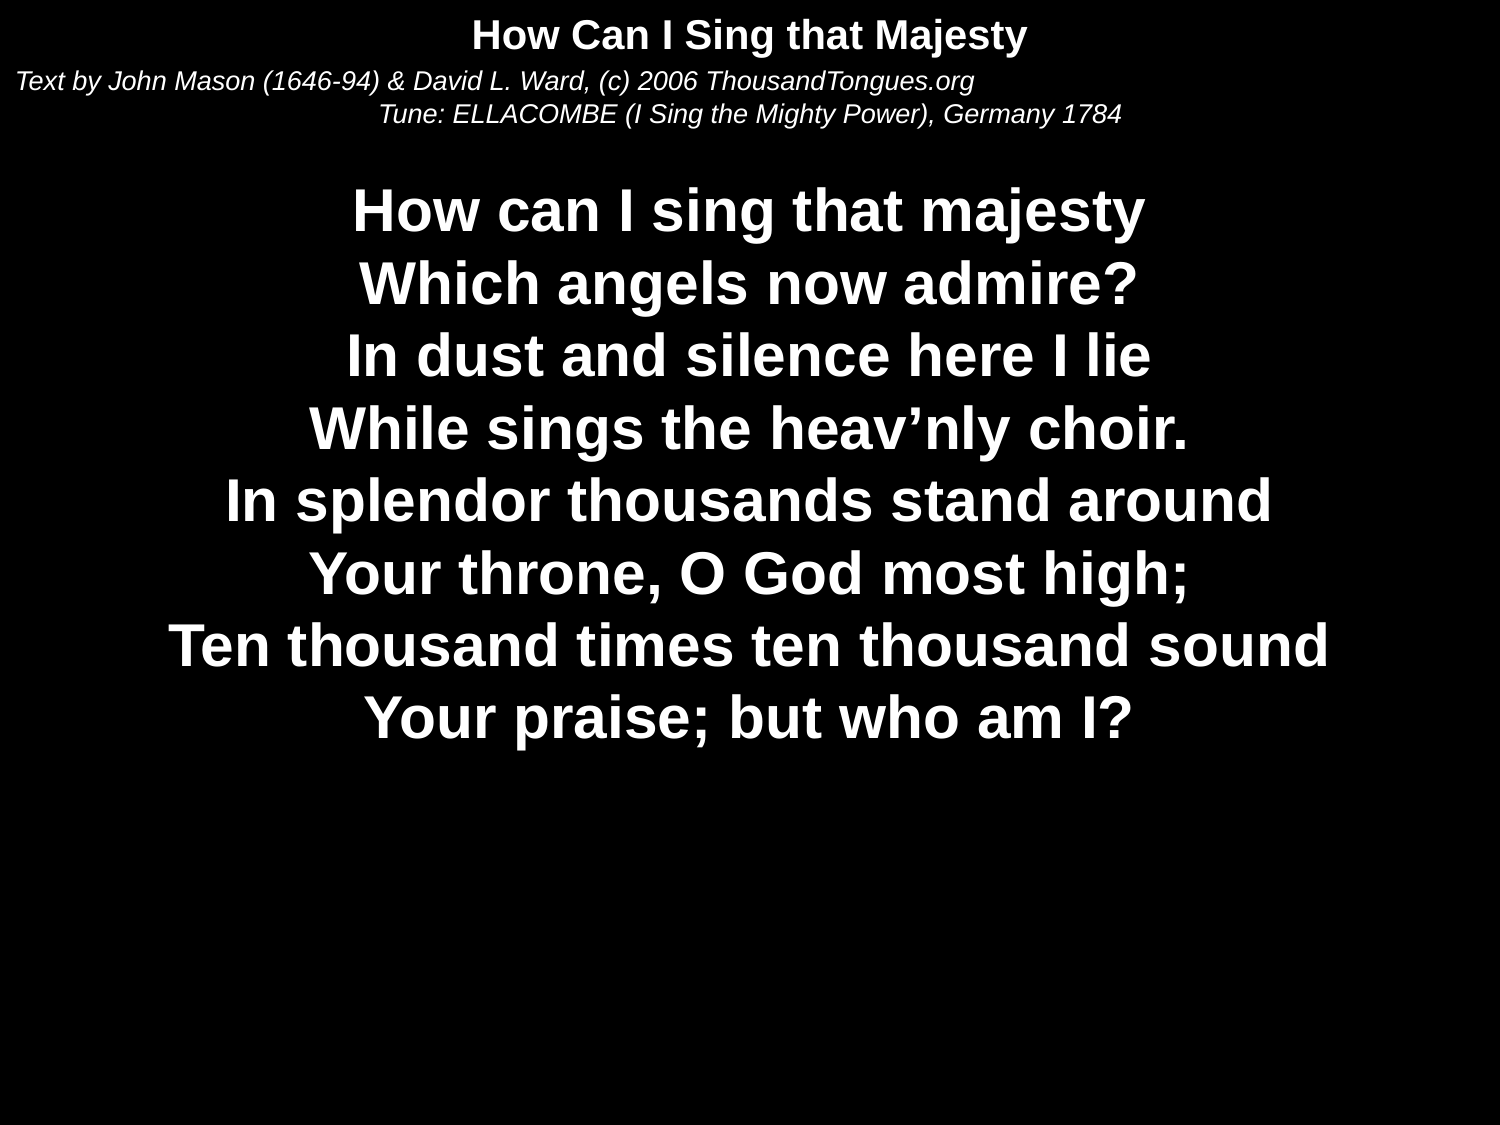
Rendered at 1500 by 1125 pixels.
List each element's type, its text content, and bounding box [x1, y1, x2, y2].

text_box How can I sing that majesty Which angels now admire? In dust and silence here I lie While sings the heav’nly choir. In splendor thousands stand around Your throne, O God most high; Ten thousand times ten thousand sound Your praise; but who am I? [0, 163, 1500, 804]
text_box Text by John Mason (1646-94) & David L. Ward, (c) 2006 ThousandTongues.org Tune: ELLACOMBE (I Sing the Mighty Power), Germany 1784 [0, 56, 1500, 136]
text_box How Can I Sing that Majesty [0, 0, 1500, 56]
